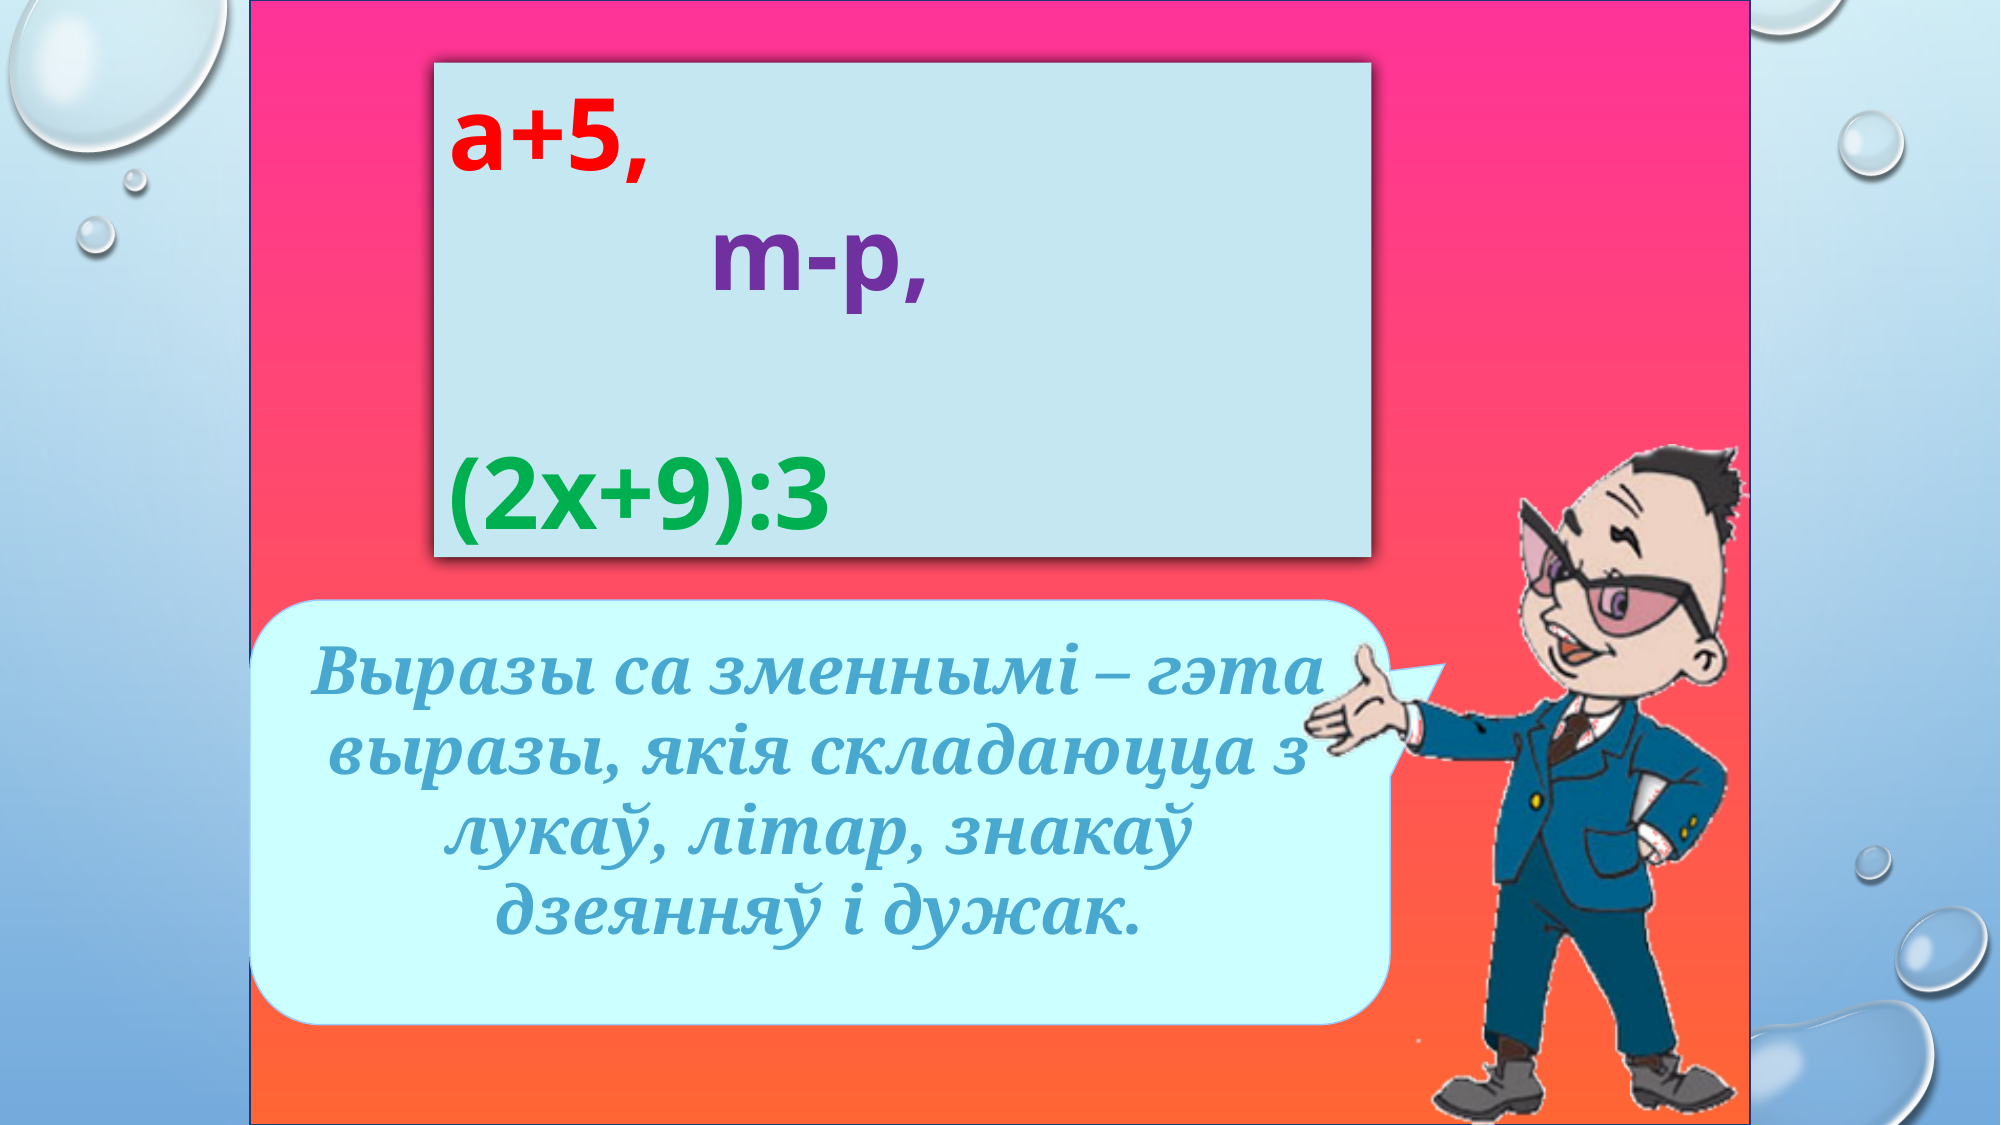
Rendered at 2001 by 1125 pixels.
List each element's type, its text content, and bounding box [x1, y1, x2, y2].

picture [1302, 0, 2000, 1125]
picture [0, 0, 249, 1125]
text_box Выразы са зменнымі – гэта выразы, якія складаюцца з лукаў, літар, знакаў дзеянняў і дужак. [249, 600, 1296, 1025]
text_box [249, 957, 1297, 1125]
text_box [249, 0, 1751, 668]
text_box a+5, m-p, (2x+9):3 [434, 62, 1372, 558]
